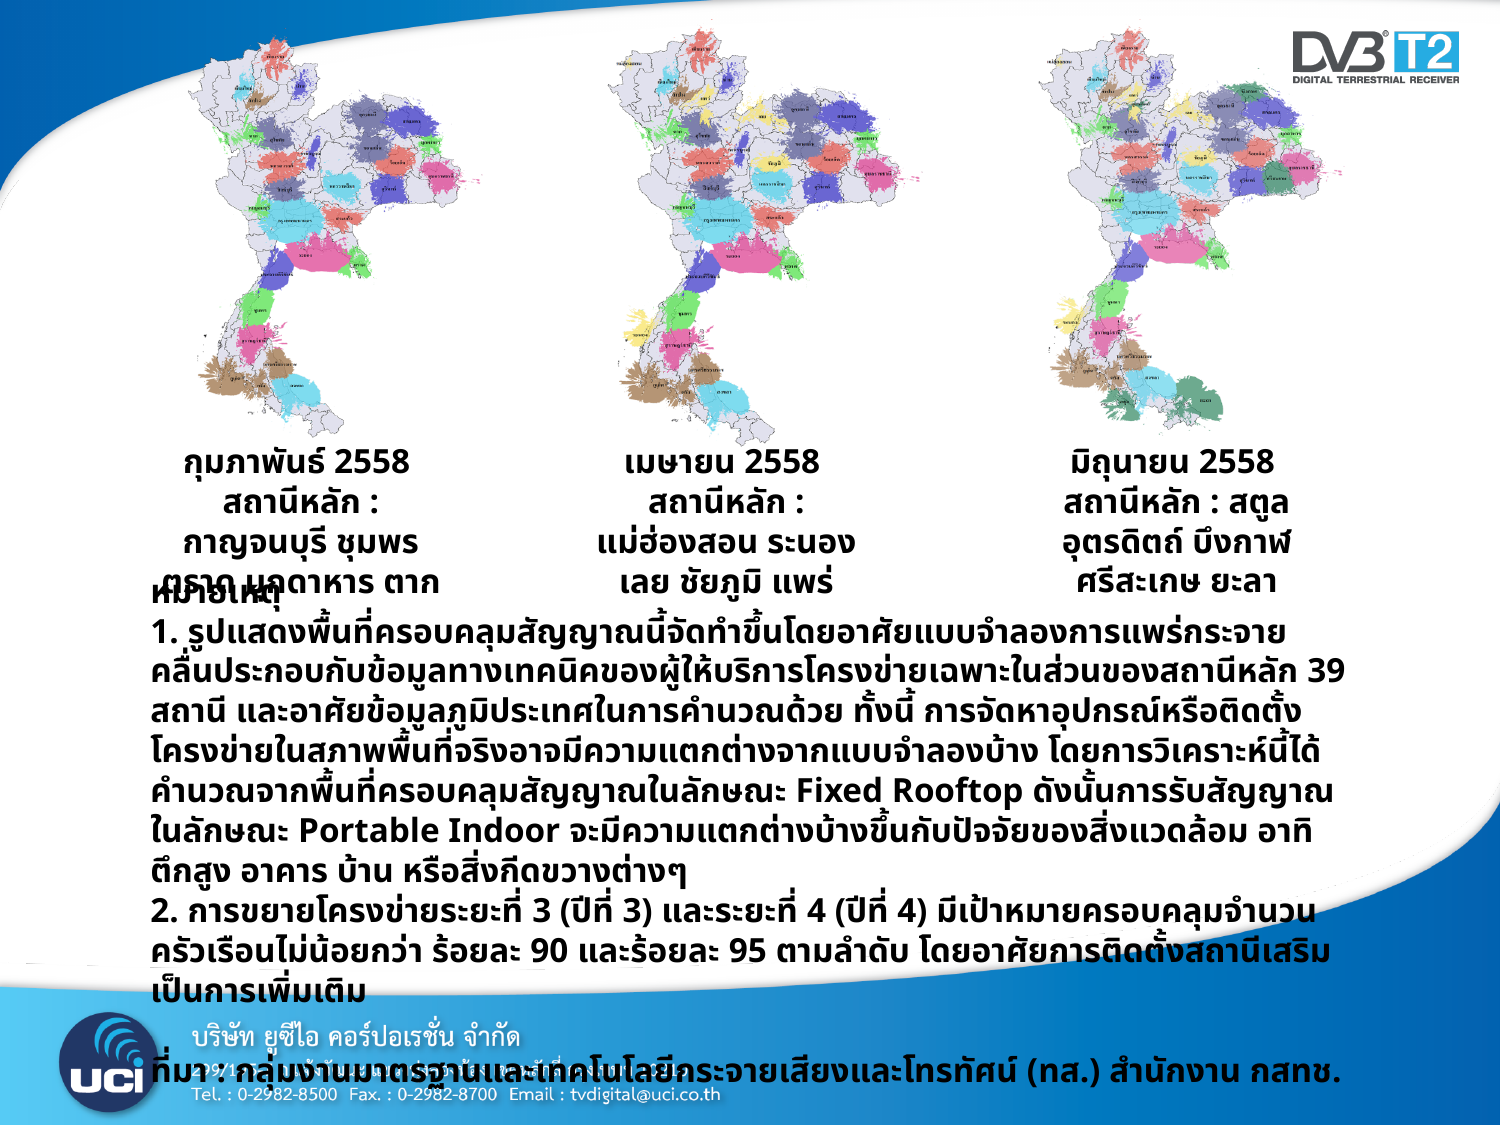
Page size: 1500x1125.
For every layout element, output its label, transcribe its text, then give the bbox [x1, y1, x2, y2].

picture [0, 0, 1500, 457]
text_box มิถุนายน 2558 สถานีหลัก : สตูล อุตรดิตถ์ บึงกาฬ ศรีสะเกษ ยะลา [1024, 454, 1329, 562]
text_box หมายเหตุ 1. รูปแสดงพื้นที่ครอบคลุมสัญญาณนี้จัดทำขึ้นโดยอาศัยแบบจำลองการแพร่กระจายคลื่นประกอบกับข้อมูลทางเทคนิคของผู้ให้บริการโครงข่ายเฉพาะในส่วนของสถานีหลัก 39 สถานี และอาศัยข้อมูลภูมิประเทศในการคำนวณด้วย ทั้งนี้ การจัดหาอุปกรณ์หรือติดตั้งโครงข่ายในสภาพพื้นที่จริงอาจมีความแตกต่างจากแบบจำลองบ้าง โดยการวิเคราะห์นี้ได้คำนวณจากพื้นที่ครอบคลุมสัญญาณในลักษณะ Fixed Rooftop ดังนั้นการรับสัญญาณในลักษณะ Portable Indoor จะมีความแตกต่างบ้างขึ้นกับปัจจัยของสิ่งแวดล้อม อาทิ ตึกสูง อาคาร บ้าน หรือสิ่งกีดขวางต่างๆ 2. การขยายโครงข่ายระยะที่ 3 (ปีที่ 3) และระยะที่ 4 (ปีที่ 4) มีเป้าหมายครอบคลุมจำนวนครัวเรือนไม่น้อยกว่า ร้อยละ 90 และร้อยละ 95 ตามลำดับ โดยอาศัยการติดตั้งสถานีเสริมเป็นการเพิ่มเติม ที่มา : กลุ่มงานมาตรฐานและเทคโนโลยีกระจายเสียงและโทรทัศน์ (ทส.) สำนักงาน กสทช. [135, 562, 1365, 748]
text_box กุมภาพันธ์ 2558 สถานีหลัก : กาญจนบุรี ชุมพร ตราด มุกดาหาร ตาก [141, 432, 461, 562]
text_box เมษายน 2558 สถานีหลัก : แม่ฮ่องสอน ระนอง เลย ชัยภูมิ แพร่ [572, 432, 880, 562]
picture [0, 749, 1500, 1125]
